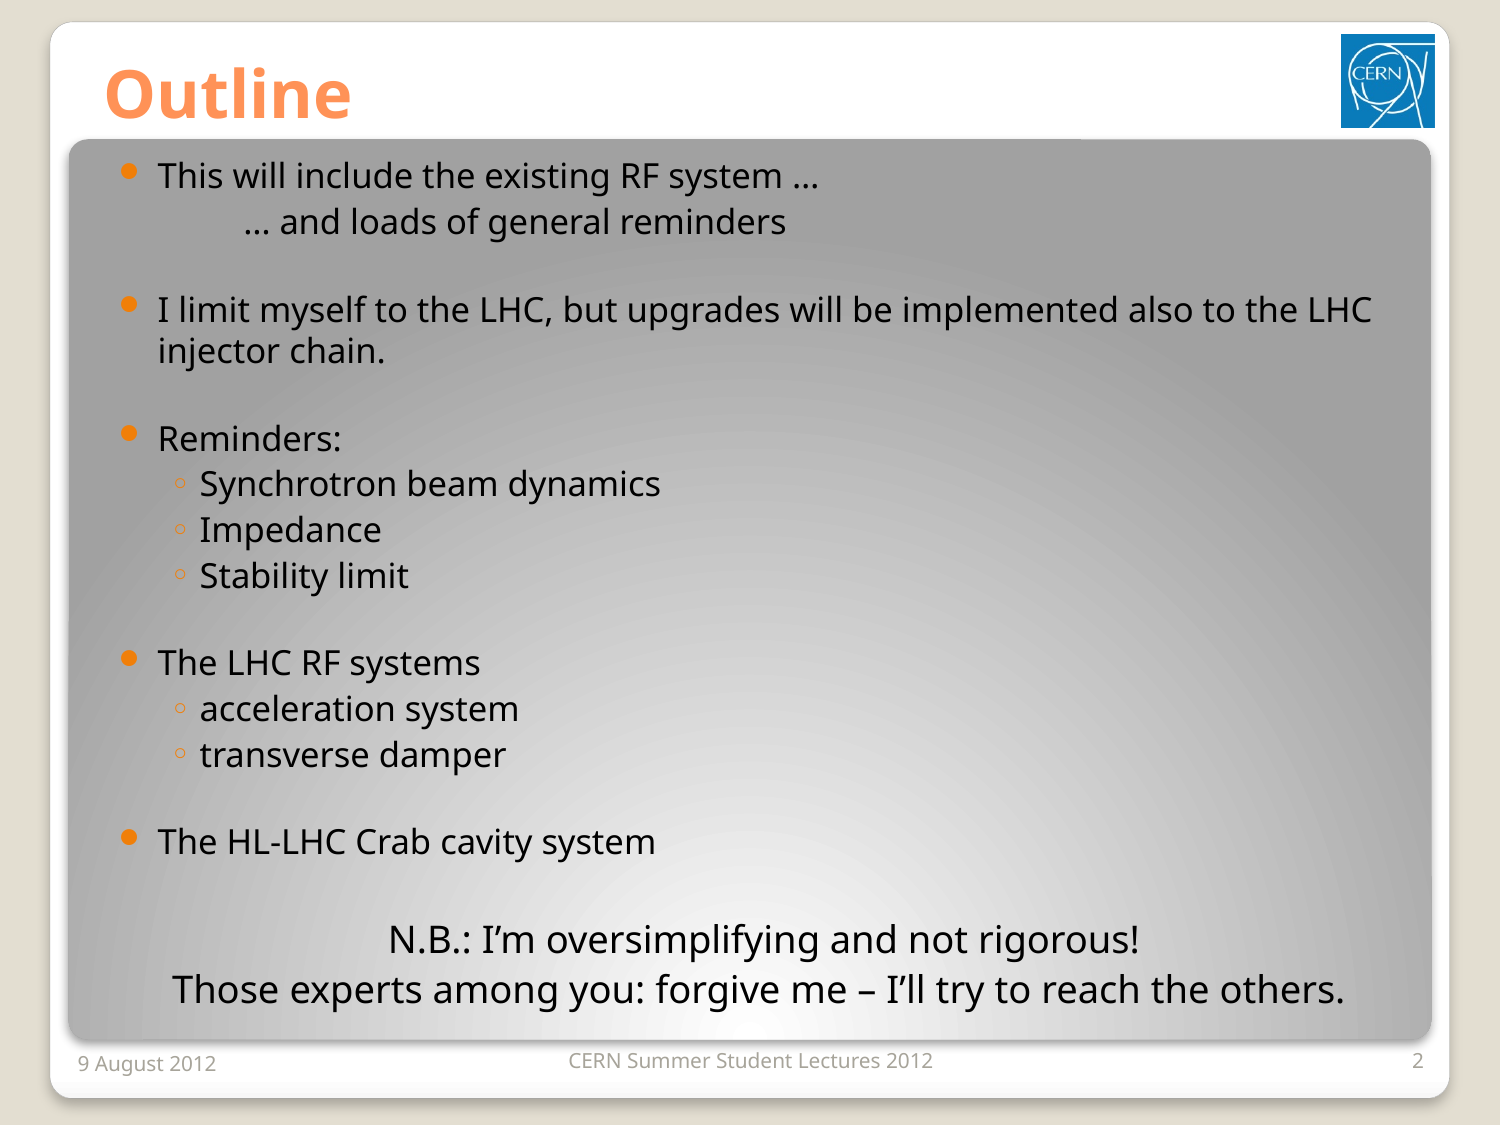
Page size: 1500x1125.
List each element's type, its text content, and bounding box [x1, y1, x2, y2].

footer CERN Summer Student Lectures 2012 [62, 1047, 1439, 1084]
list This will include the existing RF system … … and loads of general reminders I limit myself to the LHC, but upgrades will be implemented also to the LHC injector chain. Reminders: Synchrotron beam dynamics Impedance Stability limit The LHC RF systems acceleration system transverse damper The HL-LHC Crab cavity system N.B.: I’m oversimplifying and not rigorous! Those experts among you: forgive me – I’ll try to reach the others. [88, 139, 1415, 1021]
title Outline [88, 53, 1432, 140]
picture [1341, 34, 1435, 128]
